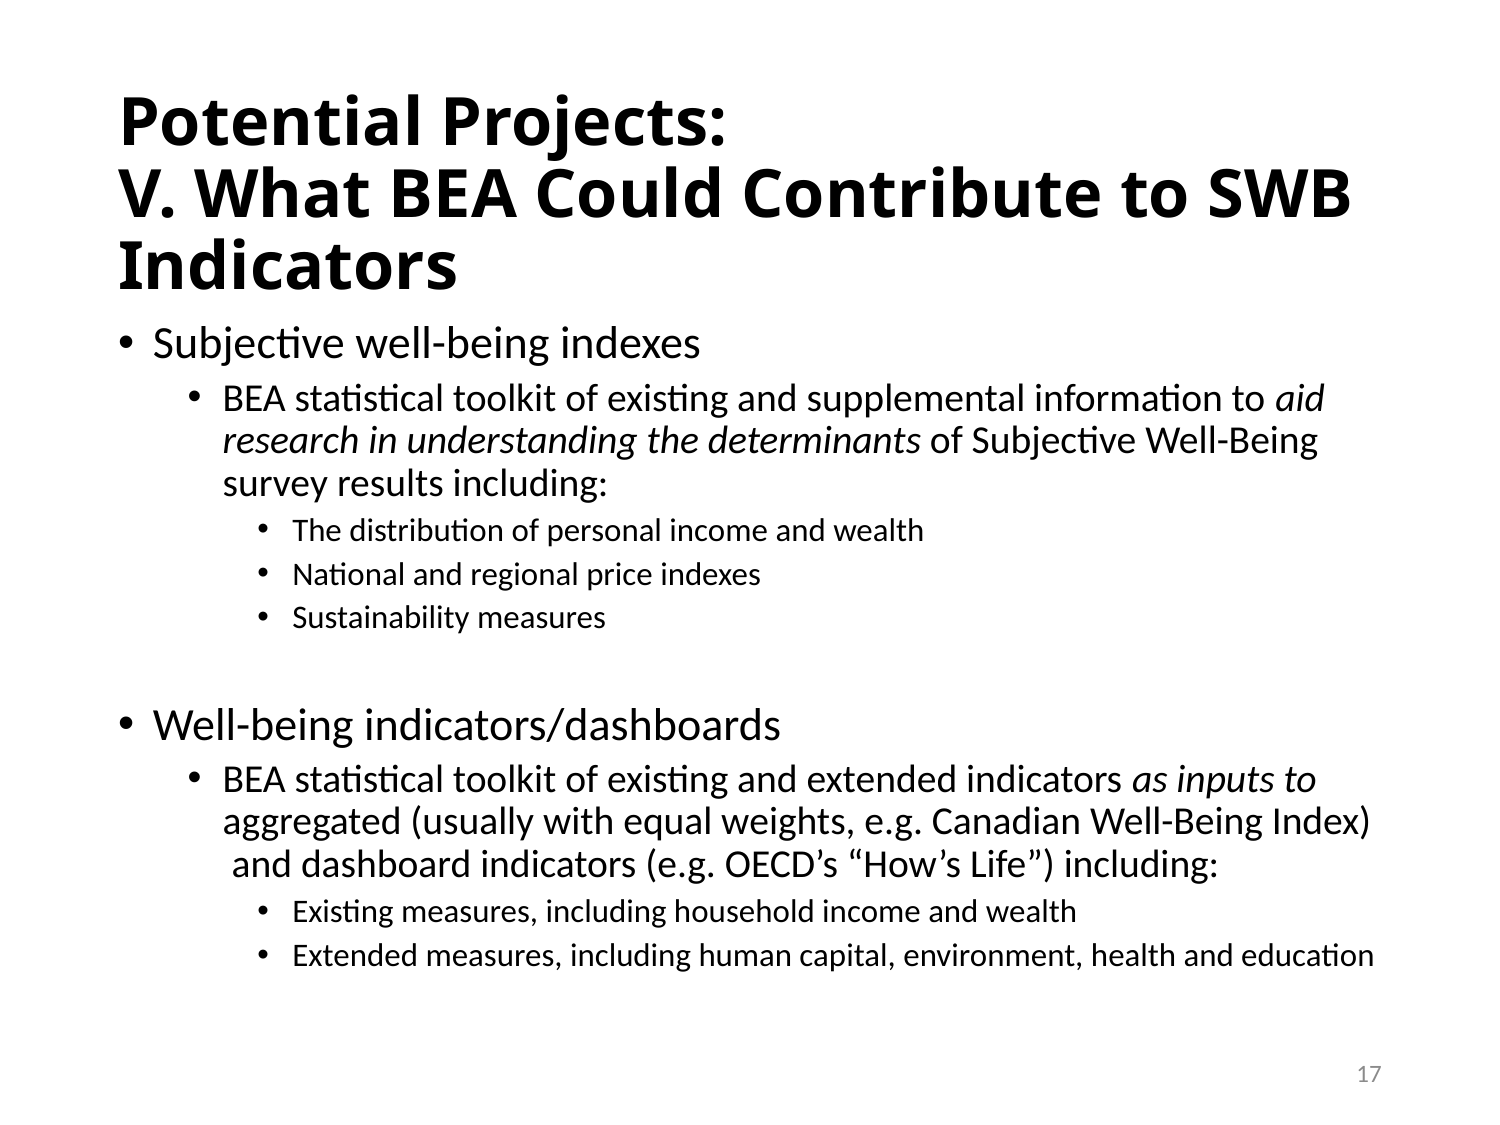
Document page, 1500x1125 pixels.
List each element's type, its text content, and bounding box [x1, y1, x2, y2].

title Potential Projects: V. What BEA Could Contribute to SWB Indicators [103, 185, 1436, 287]
slide_number 17 [1059, 1042, 1397, 1103]
list Subjective well-being indexes BEA statistical toolkit of existing and supplemental information to aid research in understanding the determinants of Subjective Well-Being survey results including: The distribution of personal income and wealth National and regional price indexes Sustainability measures Well-being indicators/dashboards BEA statistical toolkit of existing and extended indicators as inputs to aggregated (usually with equal weights, e.g. Canadian Well-Being Index) and dashboard indicators (e.g. OECD’s “How’s Life”) including: Existing measures, including household income and wealth Extended measures, including human capital, environment, health and education [103, 311, 1397, 995]
